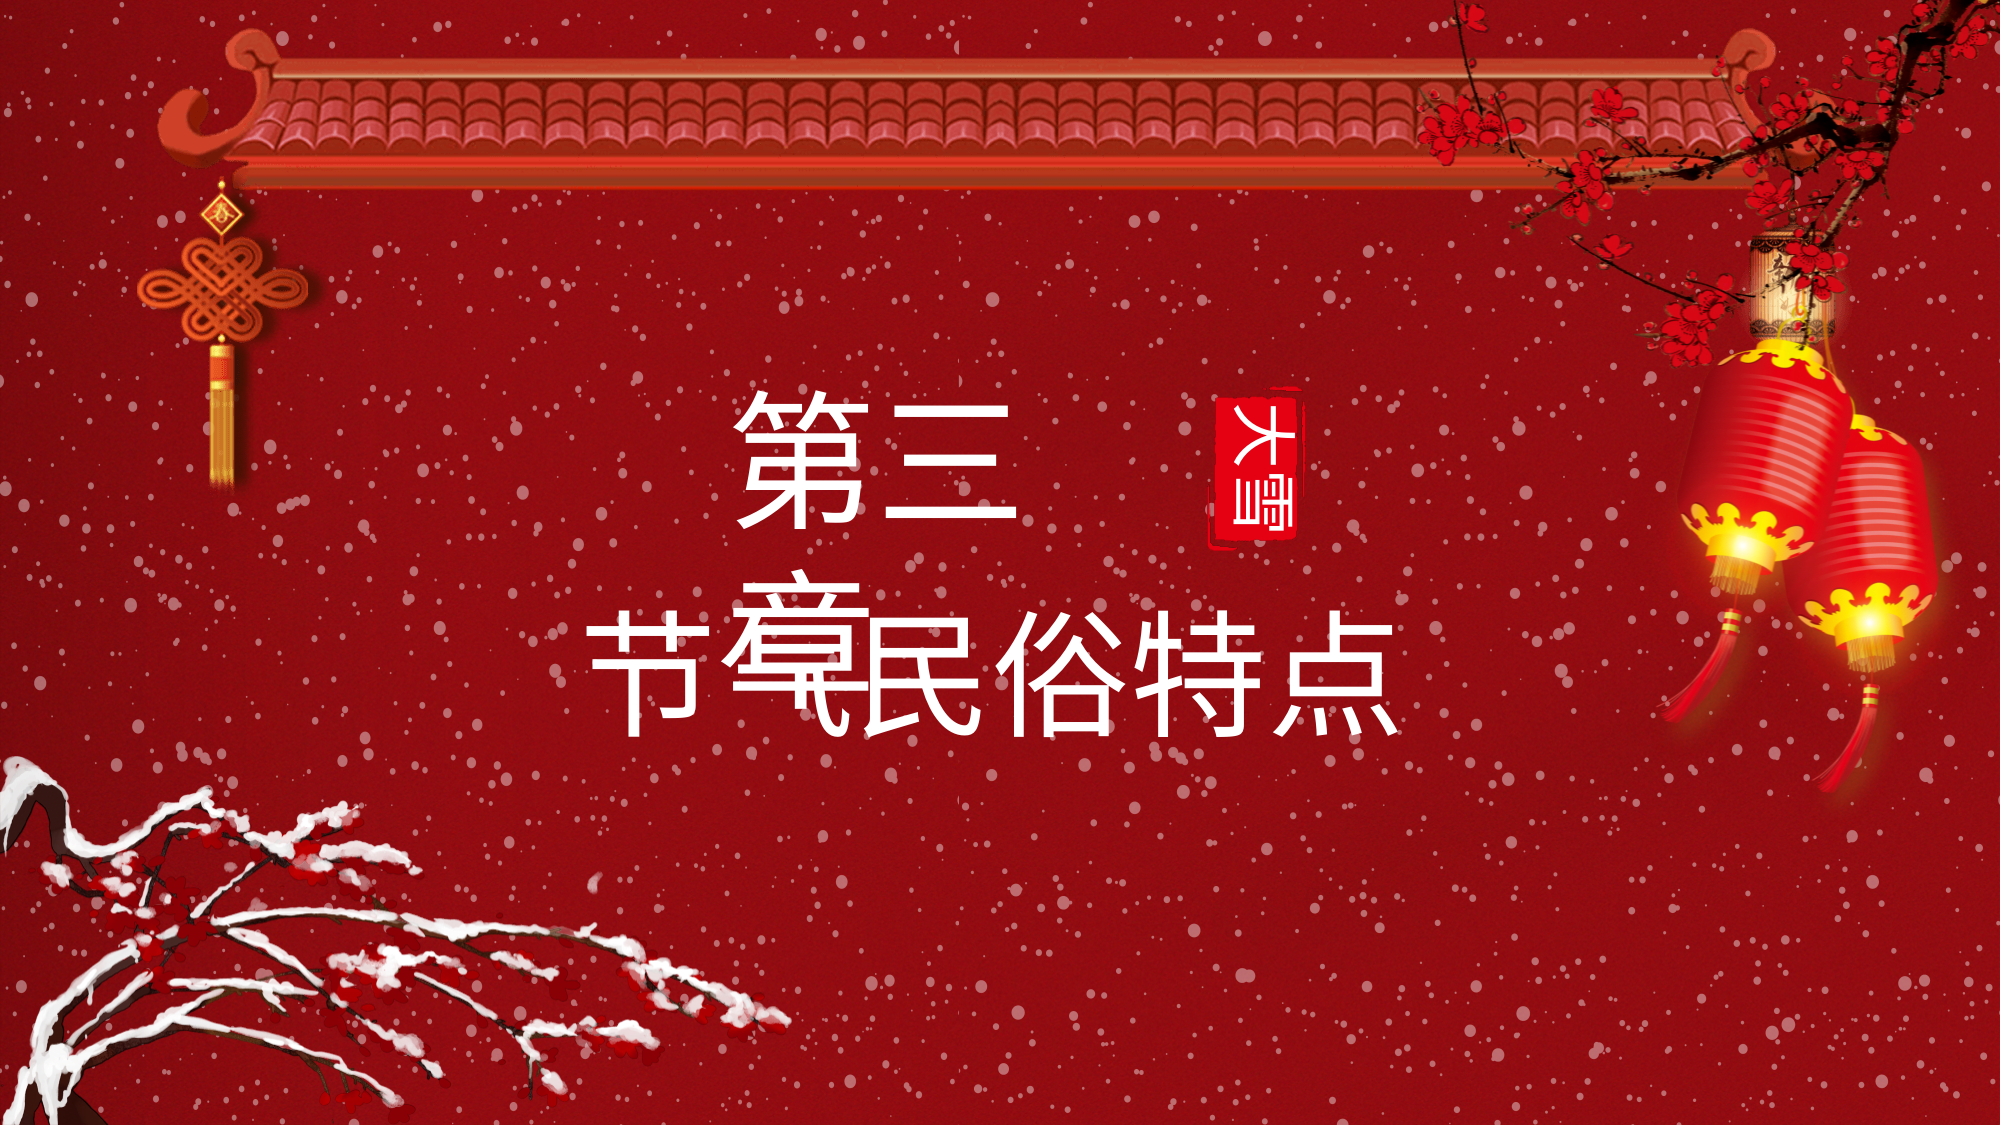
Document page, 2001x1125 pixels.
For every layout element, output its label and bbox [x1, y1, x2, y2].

text_box [0, 0, 2000, 1125]
text_box [1173, 356, 1343, 575]
picture [0, 756, 792, 1125]
picture [95, 0, 2000, 837]
